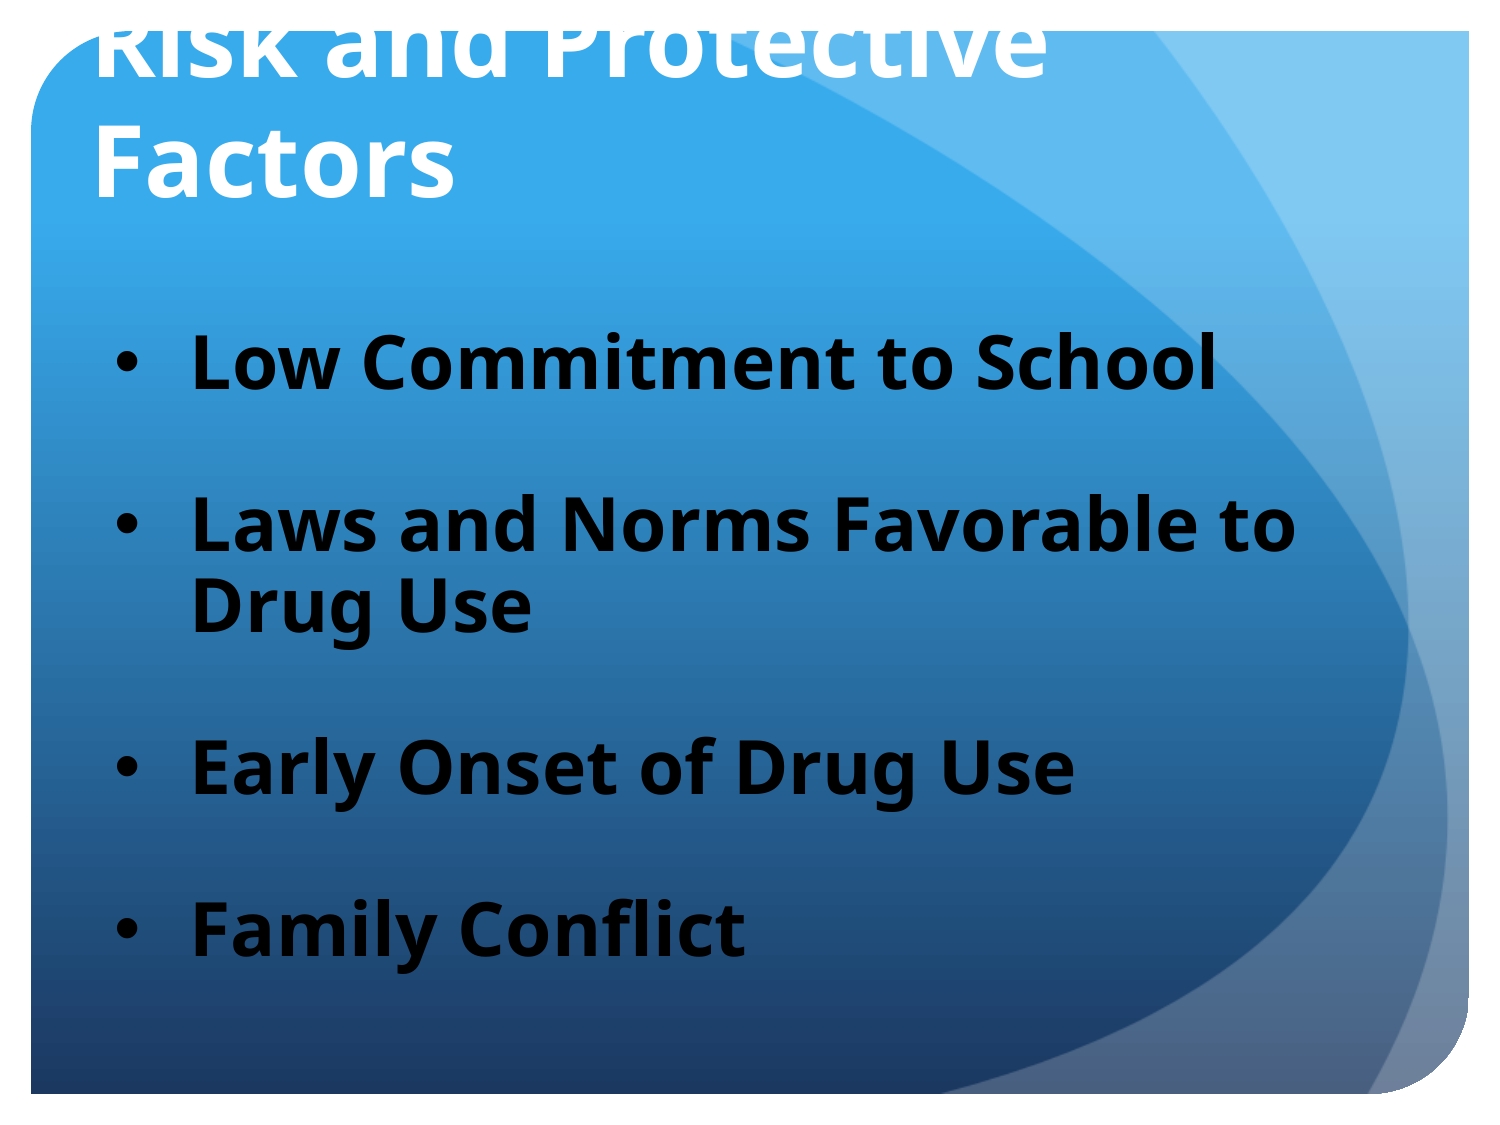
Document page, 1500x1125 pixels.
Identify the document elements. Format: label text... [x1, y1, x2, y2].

text_box Low Commitment to School Laws and Norms Favorable to Drug Use Early Onset of Drug Use Family Conflict [99, 317, 1413, 1125]
title Risk and Protective Factors [75, 62, 1425, 225]
picture [24, 30, 1473, 1094]
